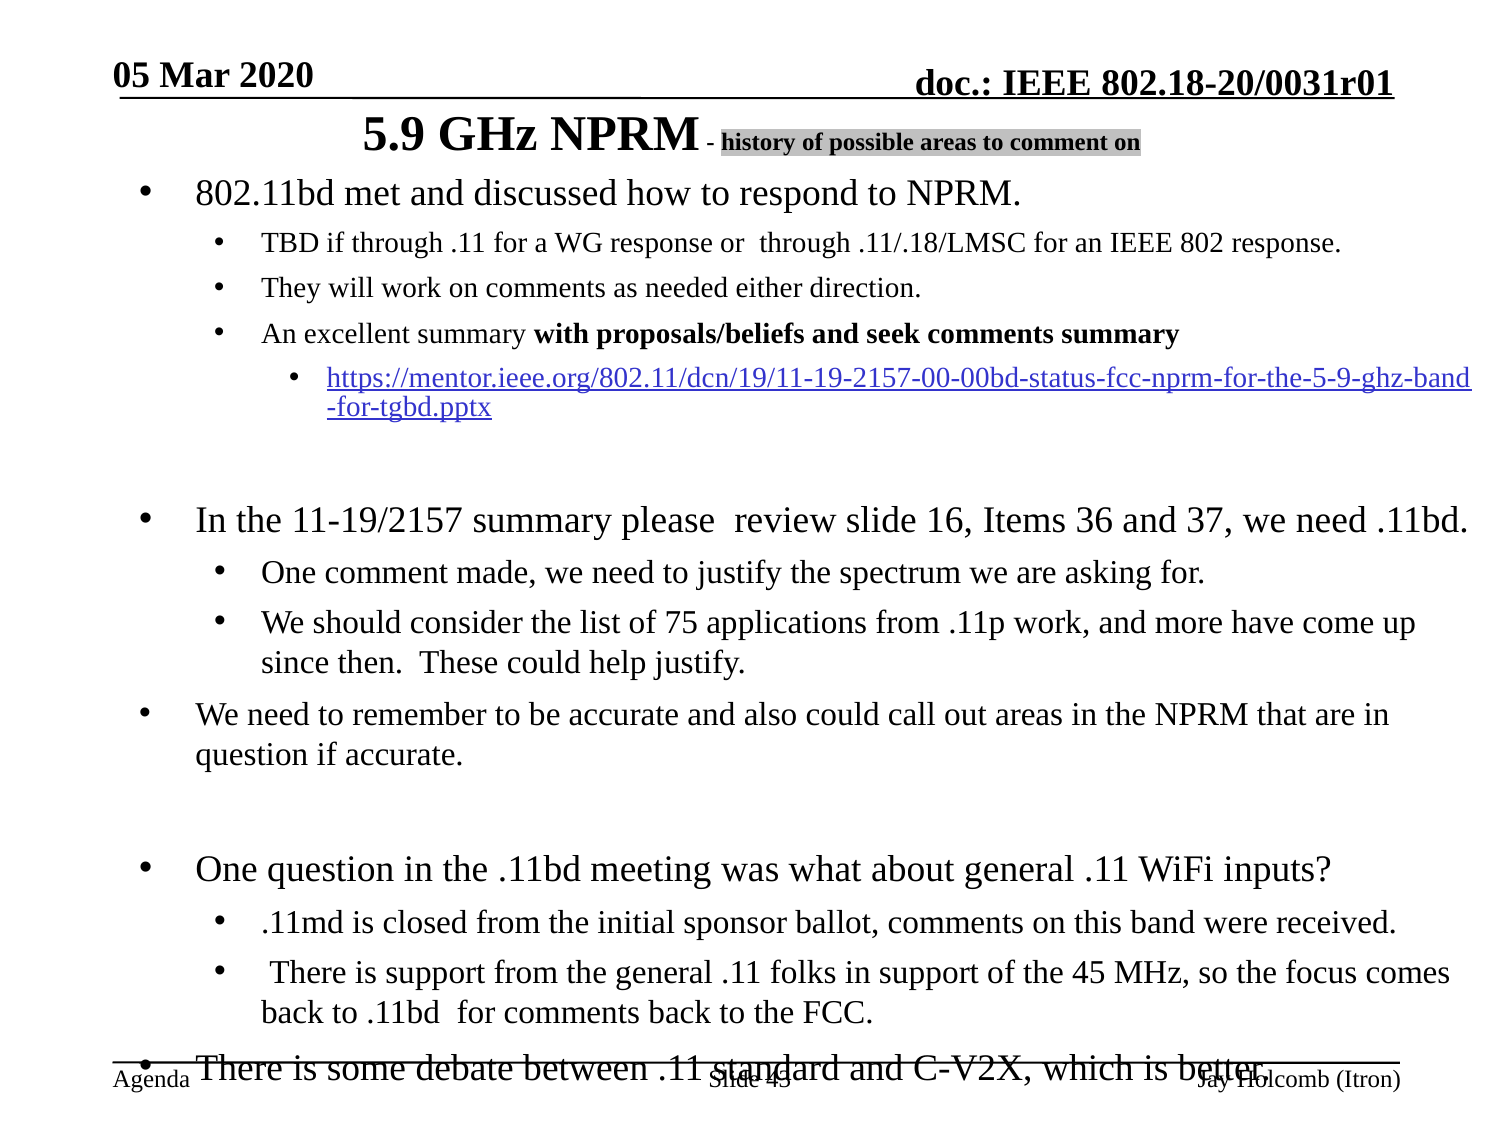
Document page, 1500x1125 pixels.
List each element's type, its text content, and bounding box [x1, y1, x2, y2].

title 5.9 GHz NPRM - history of possible areas to comment on [114, 103, 1390, 159]
footer Jay Holcomb (Itron) [878, 1061, 1402, 1093]
slide_number Slide 43 [699, 1061, 800, 1123]
list 802.11bd met and discussed how to respond to NPRM. TBD if through .11 for a WG response or through .11/.18/LMSC for an IEEE 802 response. They will work on comments as needed either direction. An excellent summary with proposals/beliefs and seek comments summary https://mentor.ieee.org/802.11/dcn/19/11-19-2157-00-00bd-status-fcc-nprm-for-the-5-9-ghz-band-for-tgbd.pptx In the 11-19/2157 summary please review slide 16, Items 36 and 37, we need .11bd. One comment made, we need to justify the spectrum we are asking for. We should consider the list of 75 applications from .11p work, and more have come up since then. These could help justify. We need to remember to be accurate and also could call out areas in the NPRM that are in question if accurate. One question in the .11bd meeting was what about general .11 WiFi inputs? .11md is closed from the initial sponsor ballot, comments on this band were received. There is support from the general .11 folks in support of the 45 MHz, so the focus comes back to .11bd for comments back to the FCC. There is some debate between .11 standard and C-V2X, which is better. [114, 160, 1488, 1065]
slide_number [112, 49, 488, 95]
